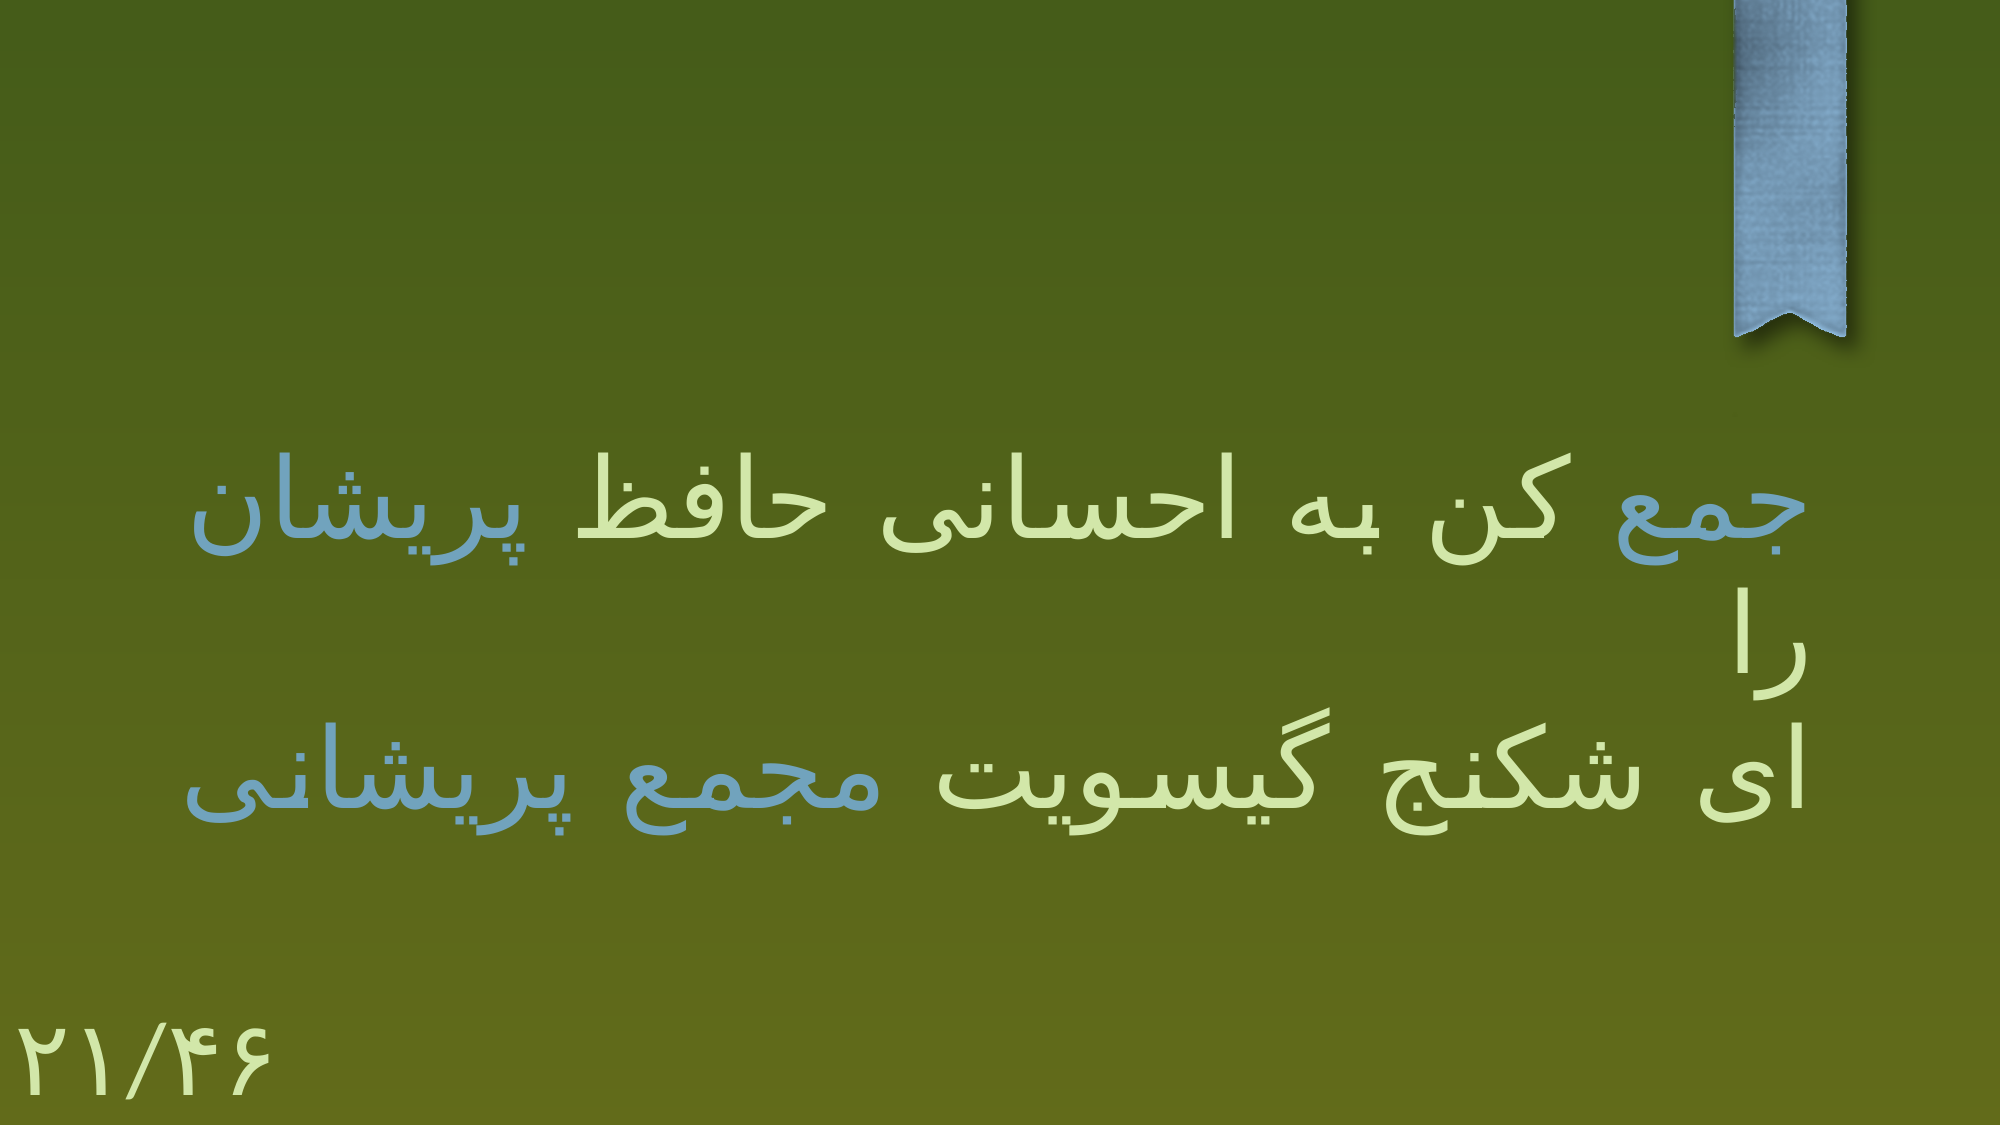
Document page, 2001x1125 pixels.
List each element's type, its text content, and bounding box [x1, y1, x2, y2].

picture [1725, 0, 1876, 418]
text_box جمع کن به احسانی حافظ پریشان را ای شکنج گیسویت مجمع پریشانی [166, 418, 1829, 974]
text_box ۲۱/۴۶ [0, 983, 384, 1124]
